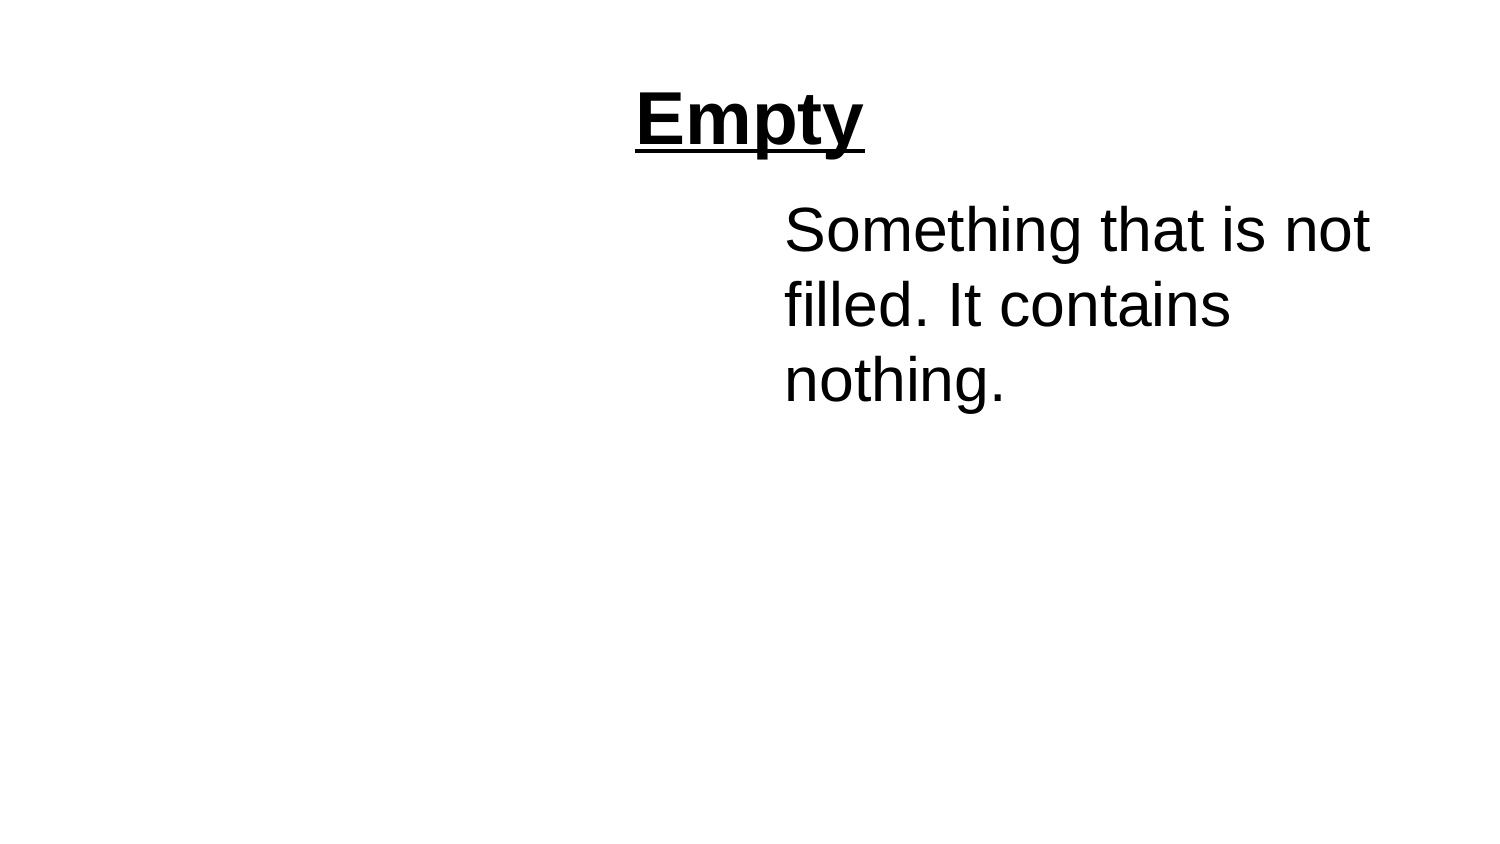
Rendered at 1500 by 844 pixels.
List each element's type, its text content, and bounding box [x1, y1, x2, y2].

list Something that is not filled. It contains nothing. [769, 174, 1436, 808]
title Empty [75, 33, 1425, 175]
